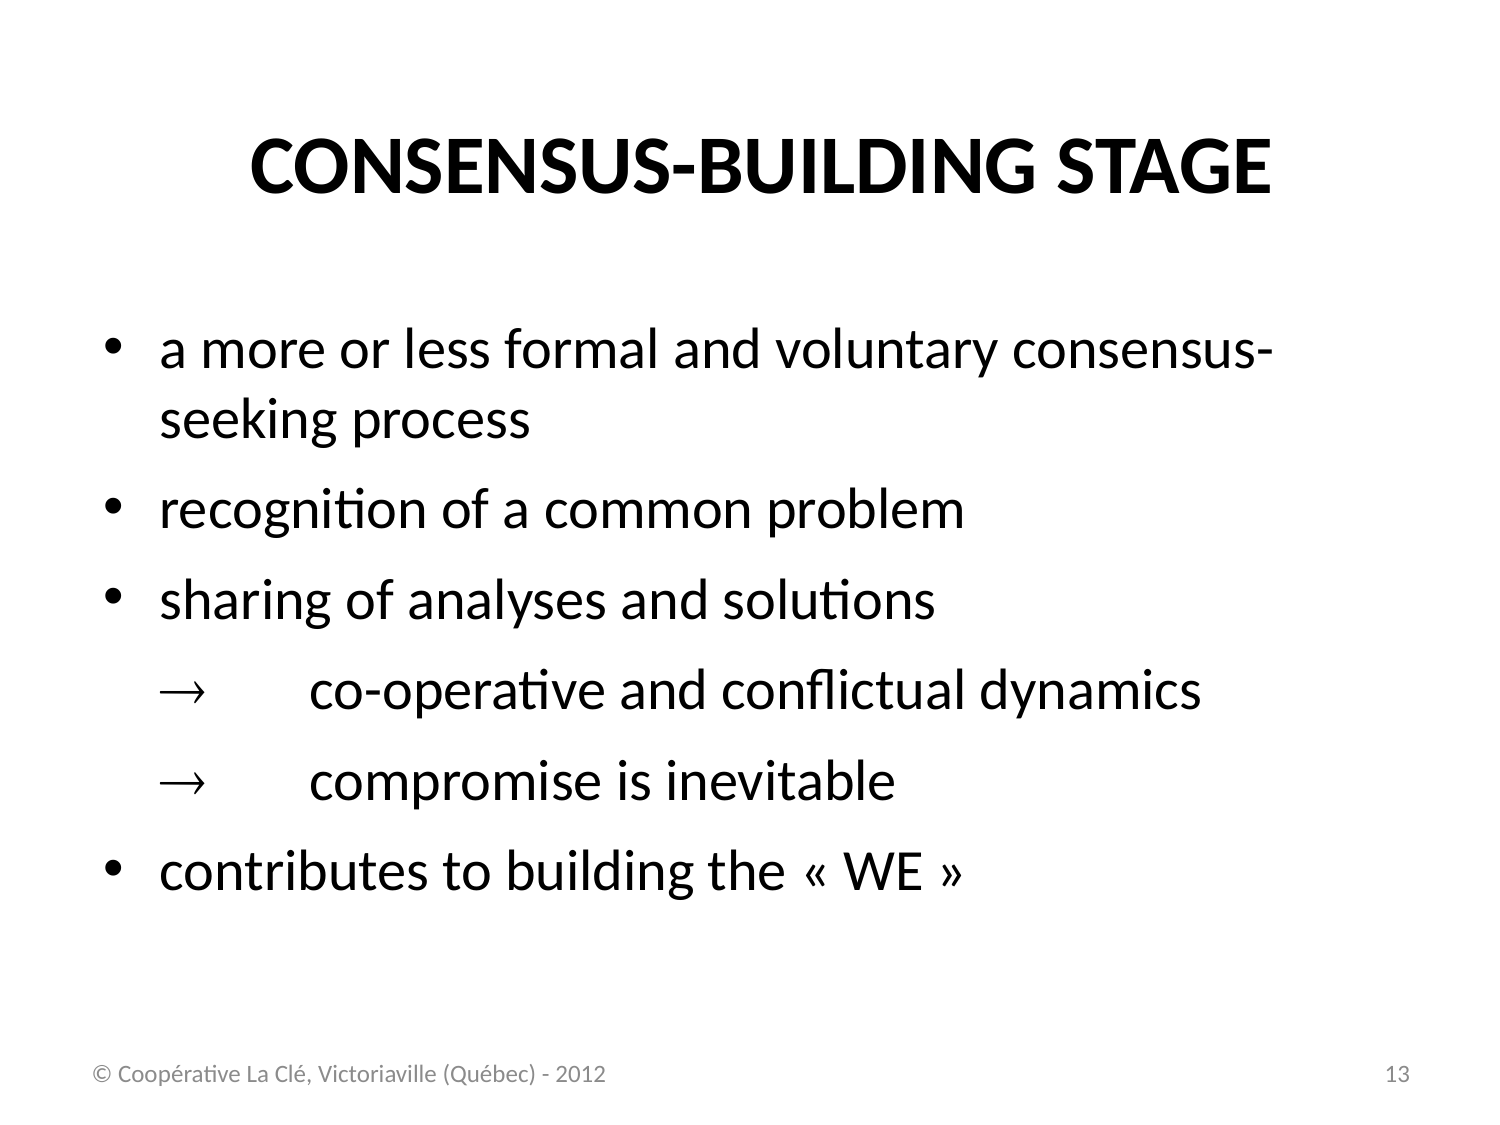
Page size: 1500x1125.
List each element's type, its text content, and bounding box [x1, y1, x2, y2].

text_box a more or less formal and voluntary consensus-seeking process recognition of a common problem sharing of analyses and solutions  co-operative and conflictual dynamics  compromise is inevitable contributes to building the « WE » [88, 302, 1447, 988]
slide_number 13 [1074, 1042, 1425, 1103]
text_box CONSENSUS-BUILDING STAGE [112, 103, 1412, 291]
footer © Coopérative La Clé, Victoriaville (Québec) - 2012 [76, 1042, 668, 1103]
